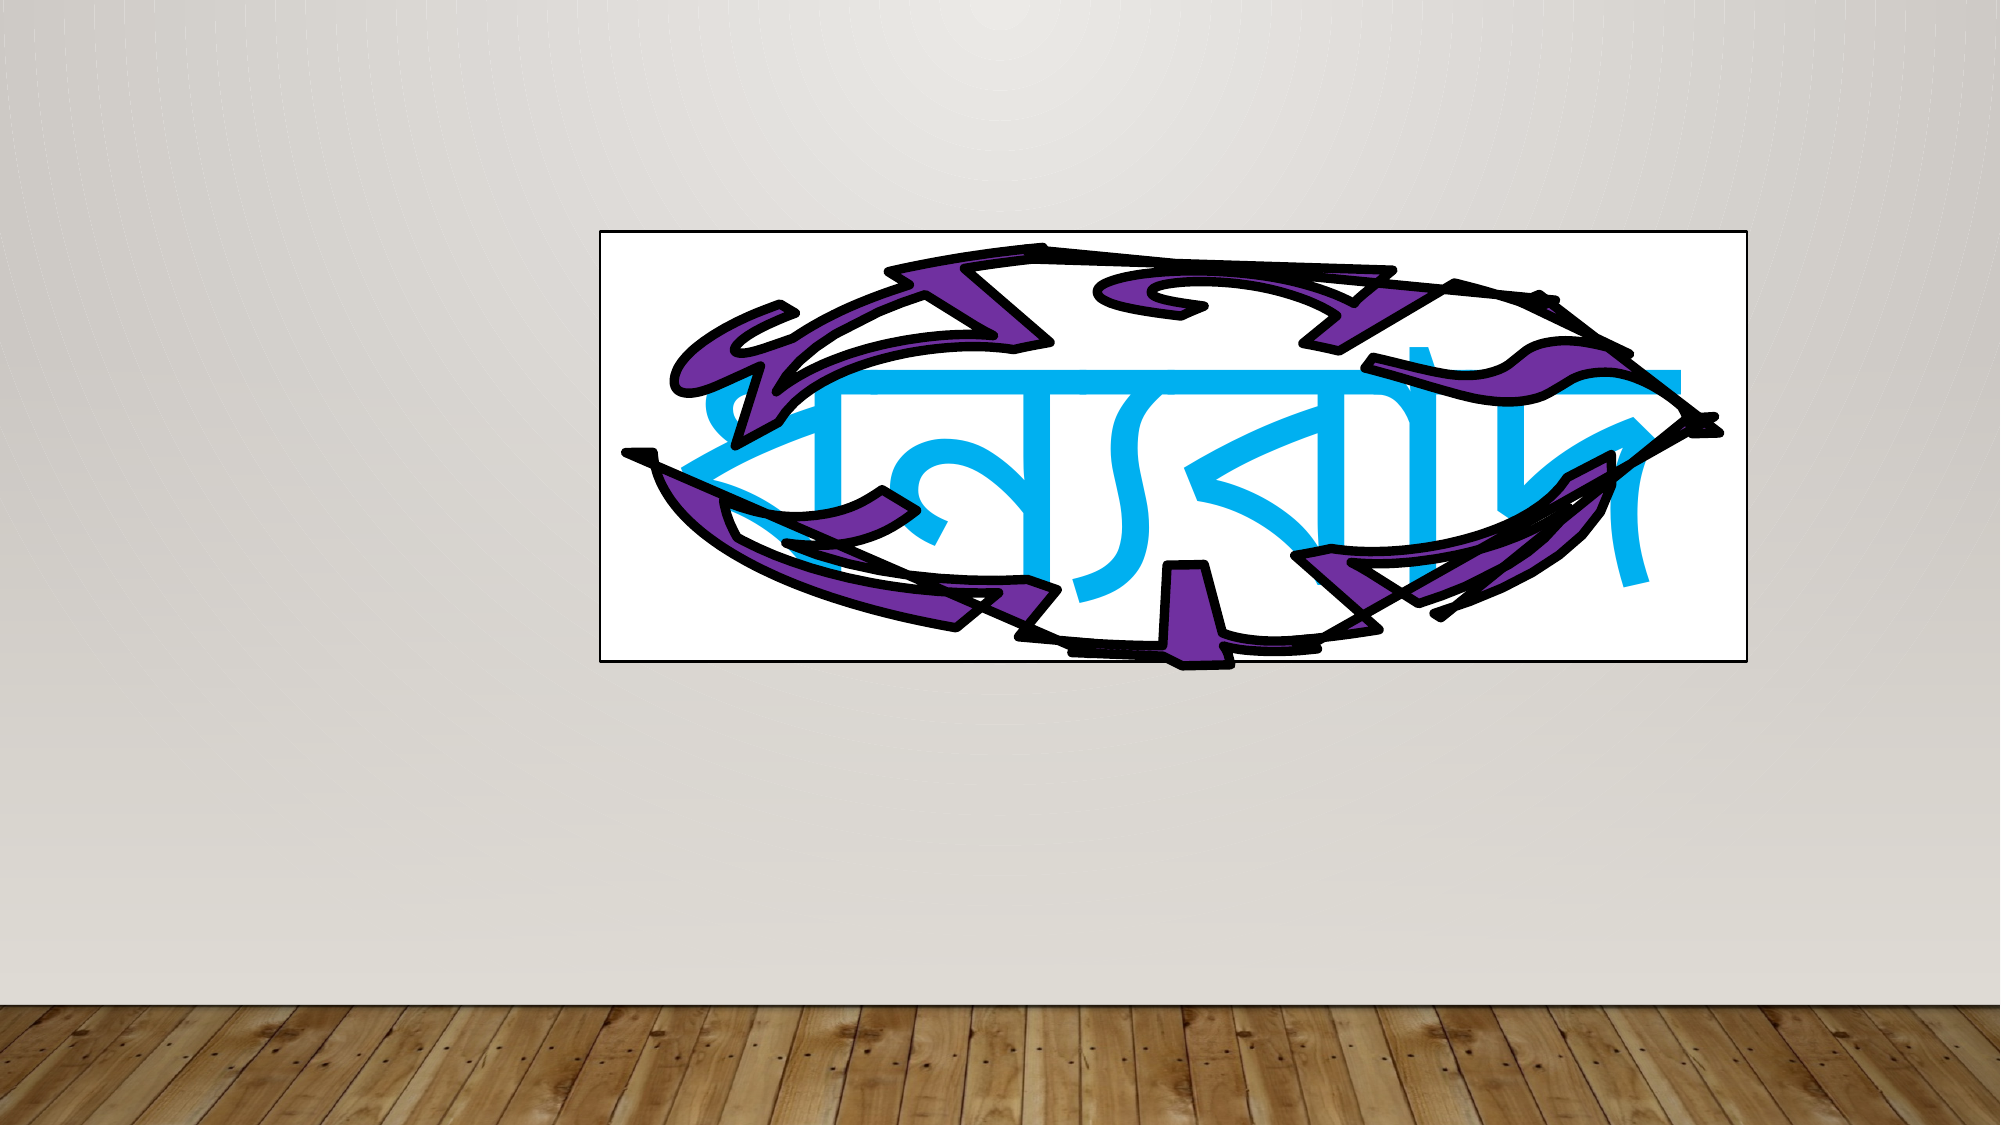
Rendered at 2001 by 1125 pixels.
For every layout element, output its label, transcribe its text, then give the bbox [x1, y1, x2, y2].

text_box ধন্যবাদ [599, 230, 1748, 663]
picture [0, 1005, 2000, 1125]
